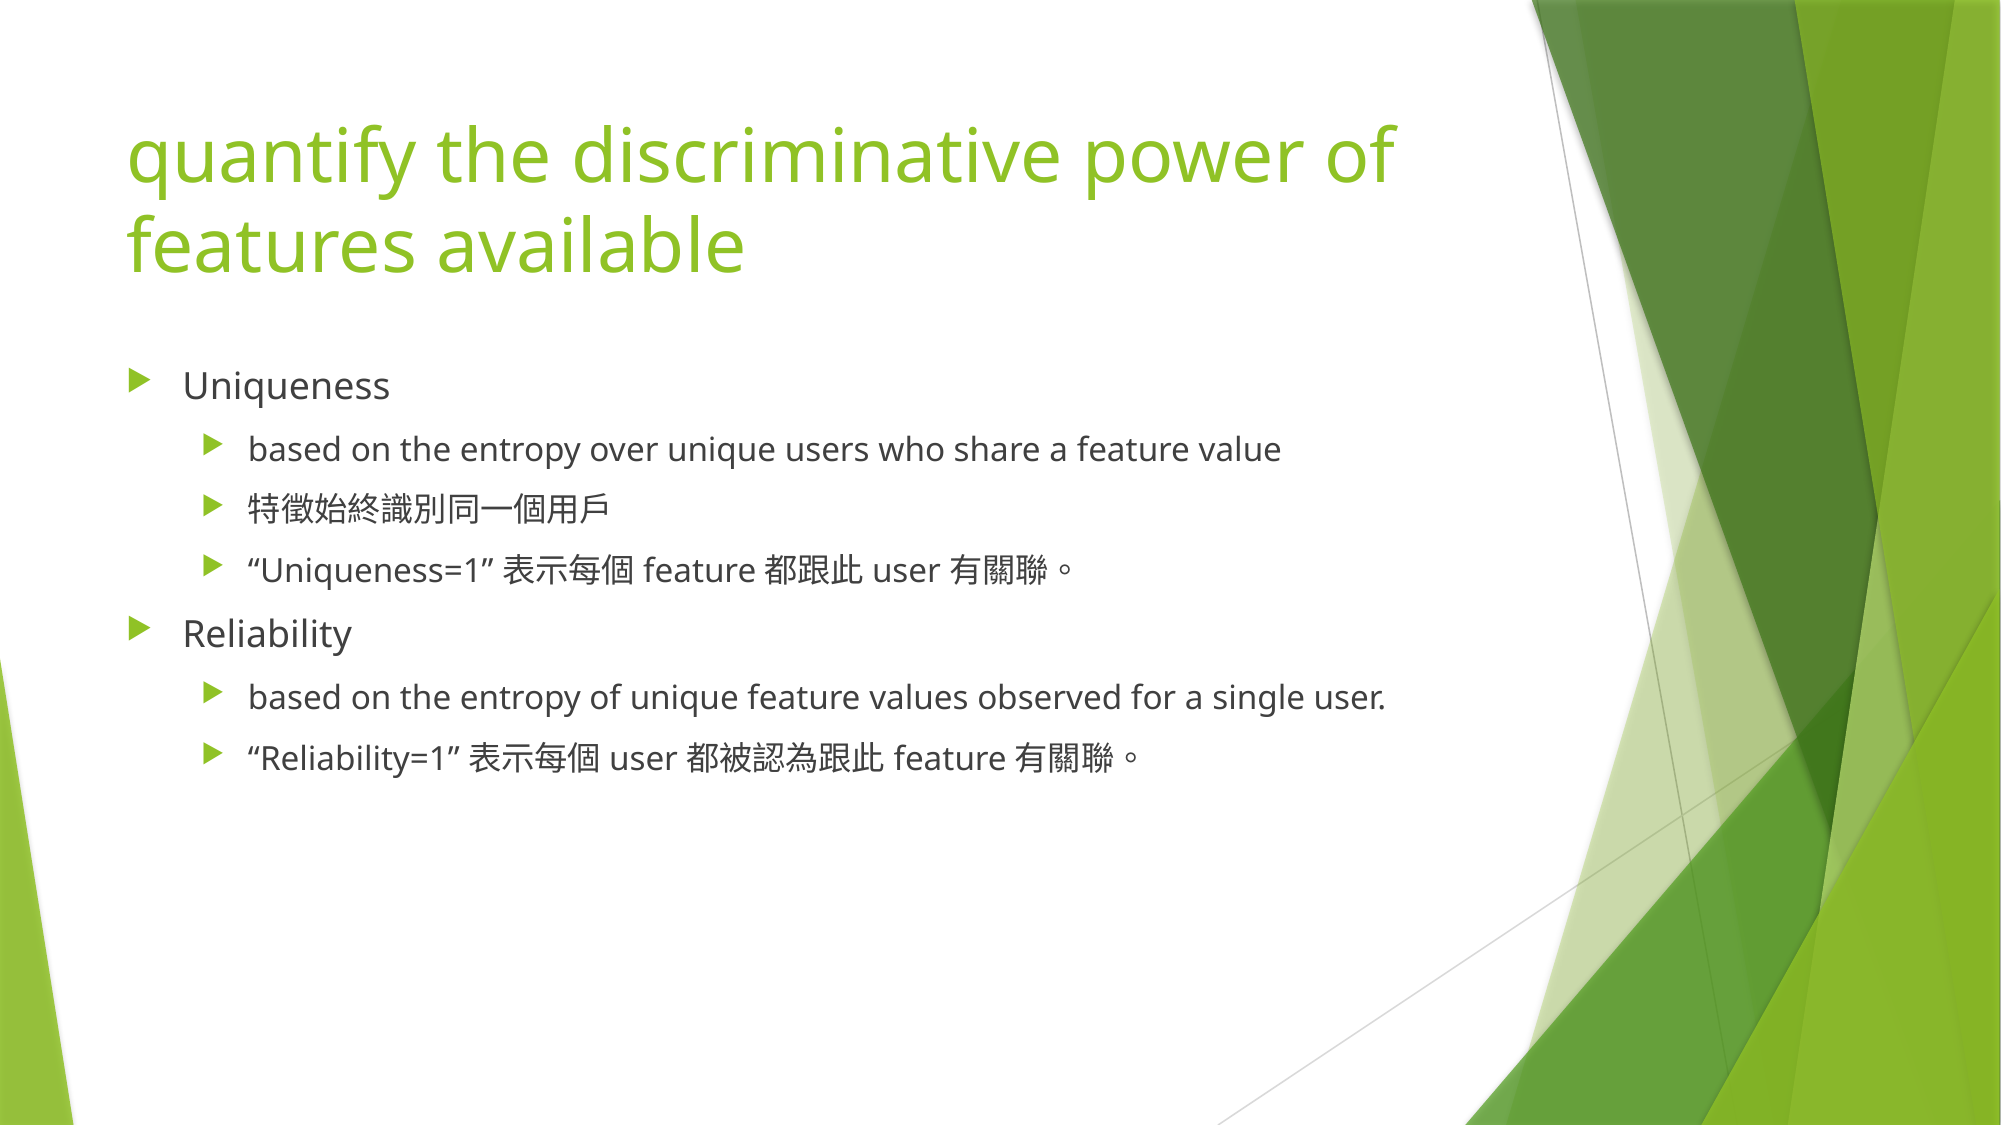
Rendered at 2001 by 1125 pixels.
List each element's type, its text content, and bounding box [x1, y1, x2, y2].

title quantify the discriminative power of features available [111, 99, 1522, 317]
list Uniqueness based on the entropy over unique users who share a feature value 特徵始終識別同一個用戶 “Uniqueness=1”表示每個feature都跟此user有關聯。 Reliability based on the entropy of unique feature values observed for a single user. “Reliability=1”表示每個user都被認為跟此feature有關聯。 [111, 354, 1522, 992]
